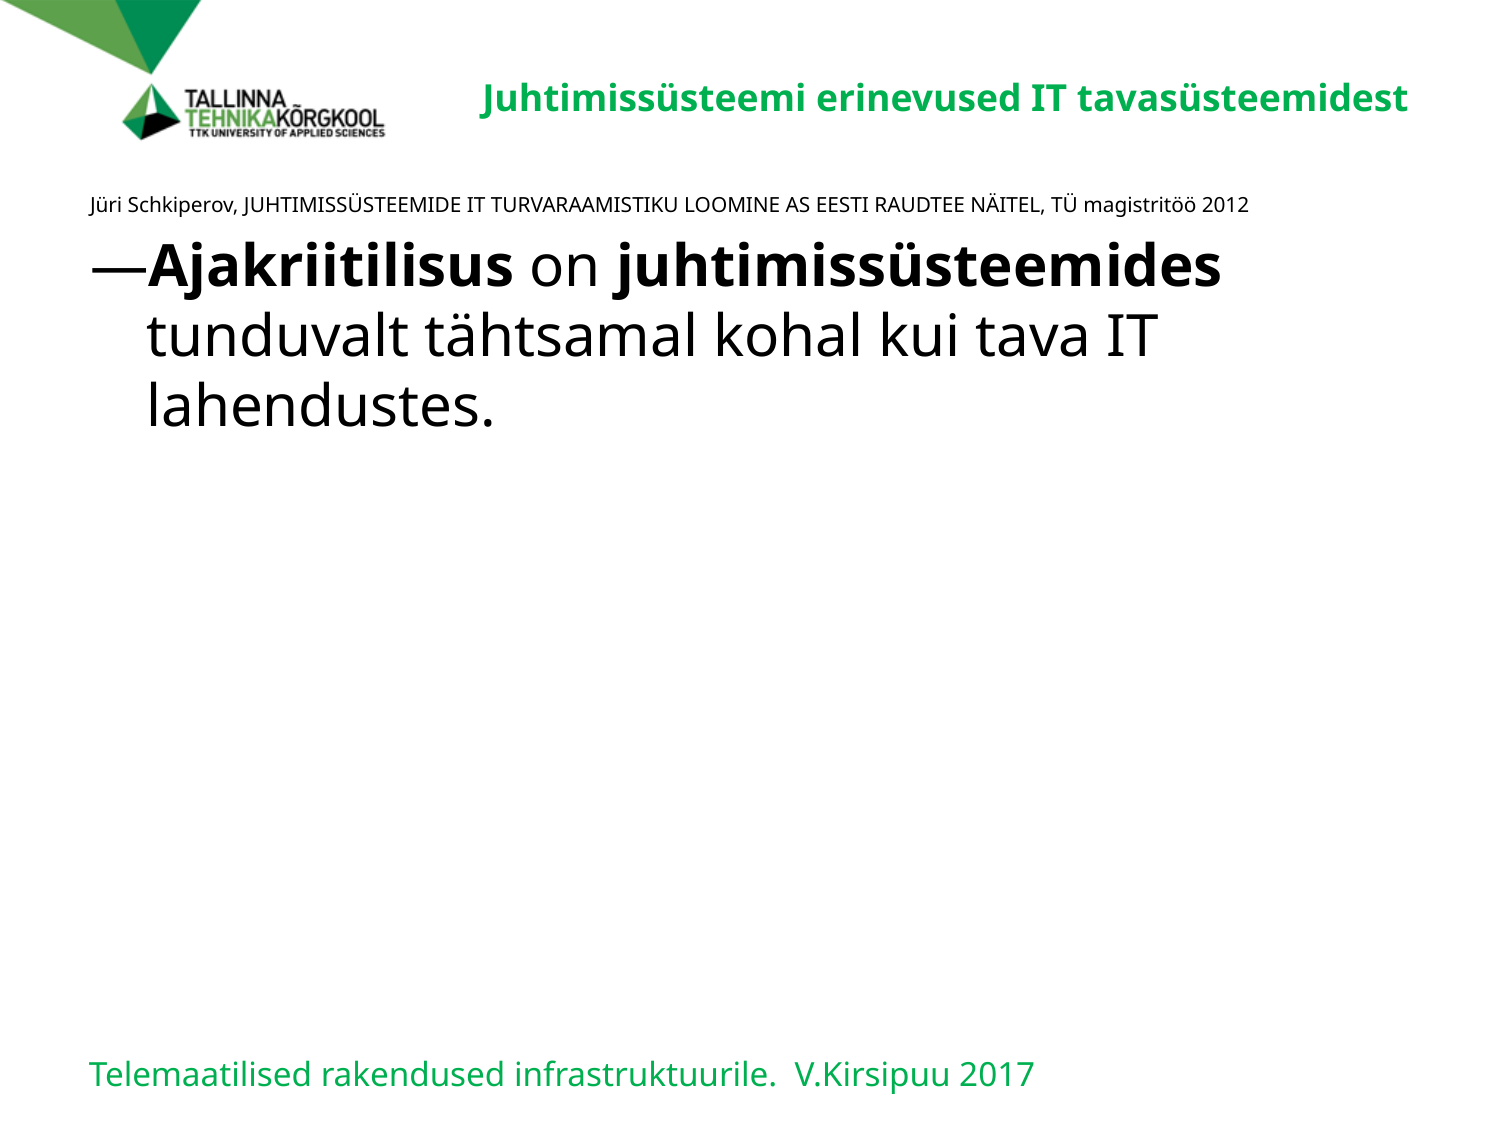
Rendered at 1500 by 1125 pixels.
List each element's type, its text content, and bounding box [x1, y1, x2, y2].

footer Telemaatilised rakendused infrastruktuurile. V.Kirsipuu 2017 [74, 1042, 1365, 1103]
title Juhtimissüsteemi erinevused IT tavasüsteemidest [466, 45, 1425, 149]
picture [0, 0, 1500, 1125]
list Jüri Schkiperov, JUHTIMISSÜSTEEMIDE IT TURVARAAMISTIKU LOOMINE AS EESTI RAUDTEE NÄITEL, TÜ magistritöö 2012 Ajakriitilisus on juhtimissüsteemides tunduvalt tähtsamal kohal kui tava IT lahendustes. [75, 184, 1425, 1035]
